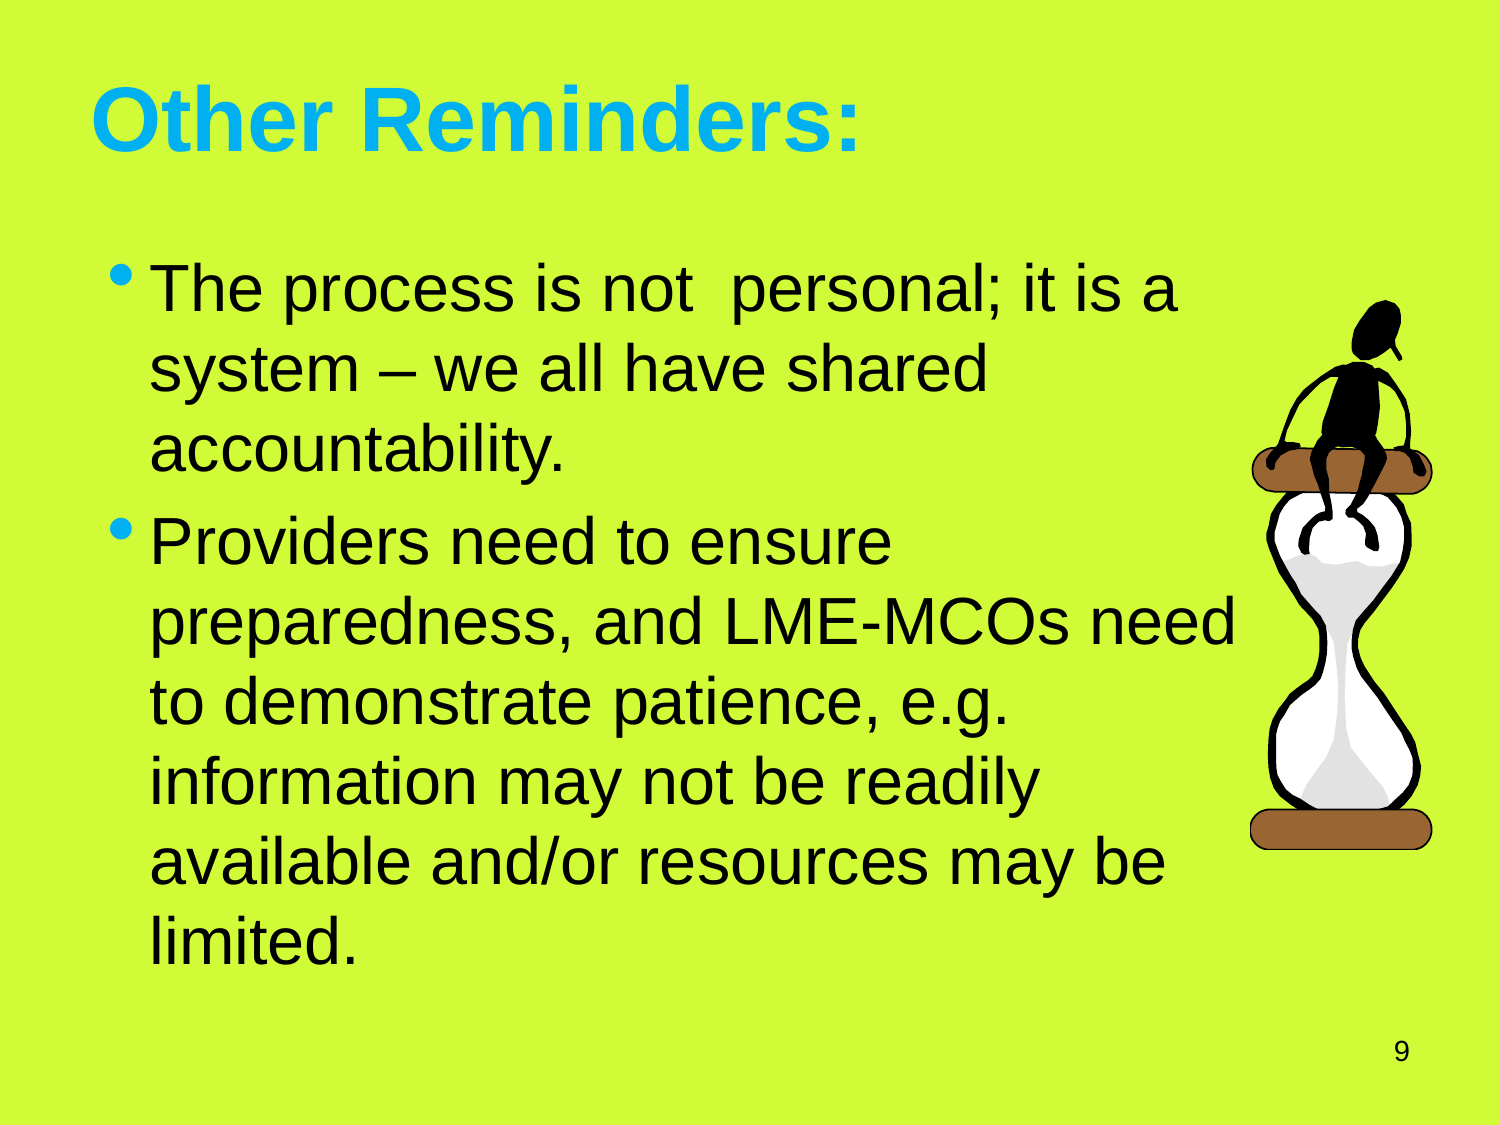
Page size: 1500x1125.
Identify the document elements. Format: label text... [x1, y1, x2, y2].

slide_number 9 [1074, 1024, 1425, 1103]
picture [1249, 299, 1434, 851]
list The process is not personal; it is a system – we all have shared accountability. Providers need to ensure preparedness, and LME-MCOs need to demonstrate patience, e.g. information may not be readily available and/or resources may be limited. [75, 237, 1275, 979]
title Other Reminders: [75, 50, 1425, 180]
